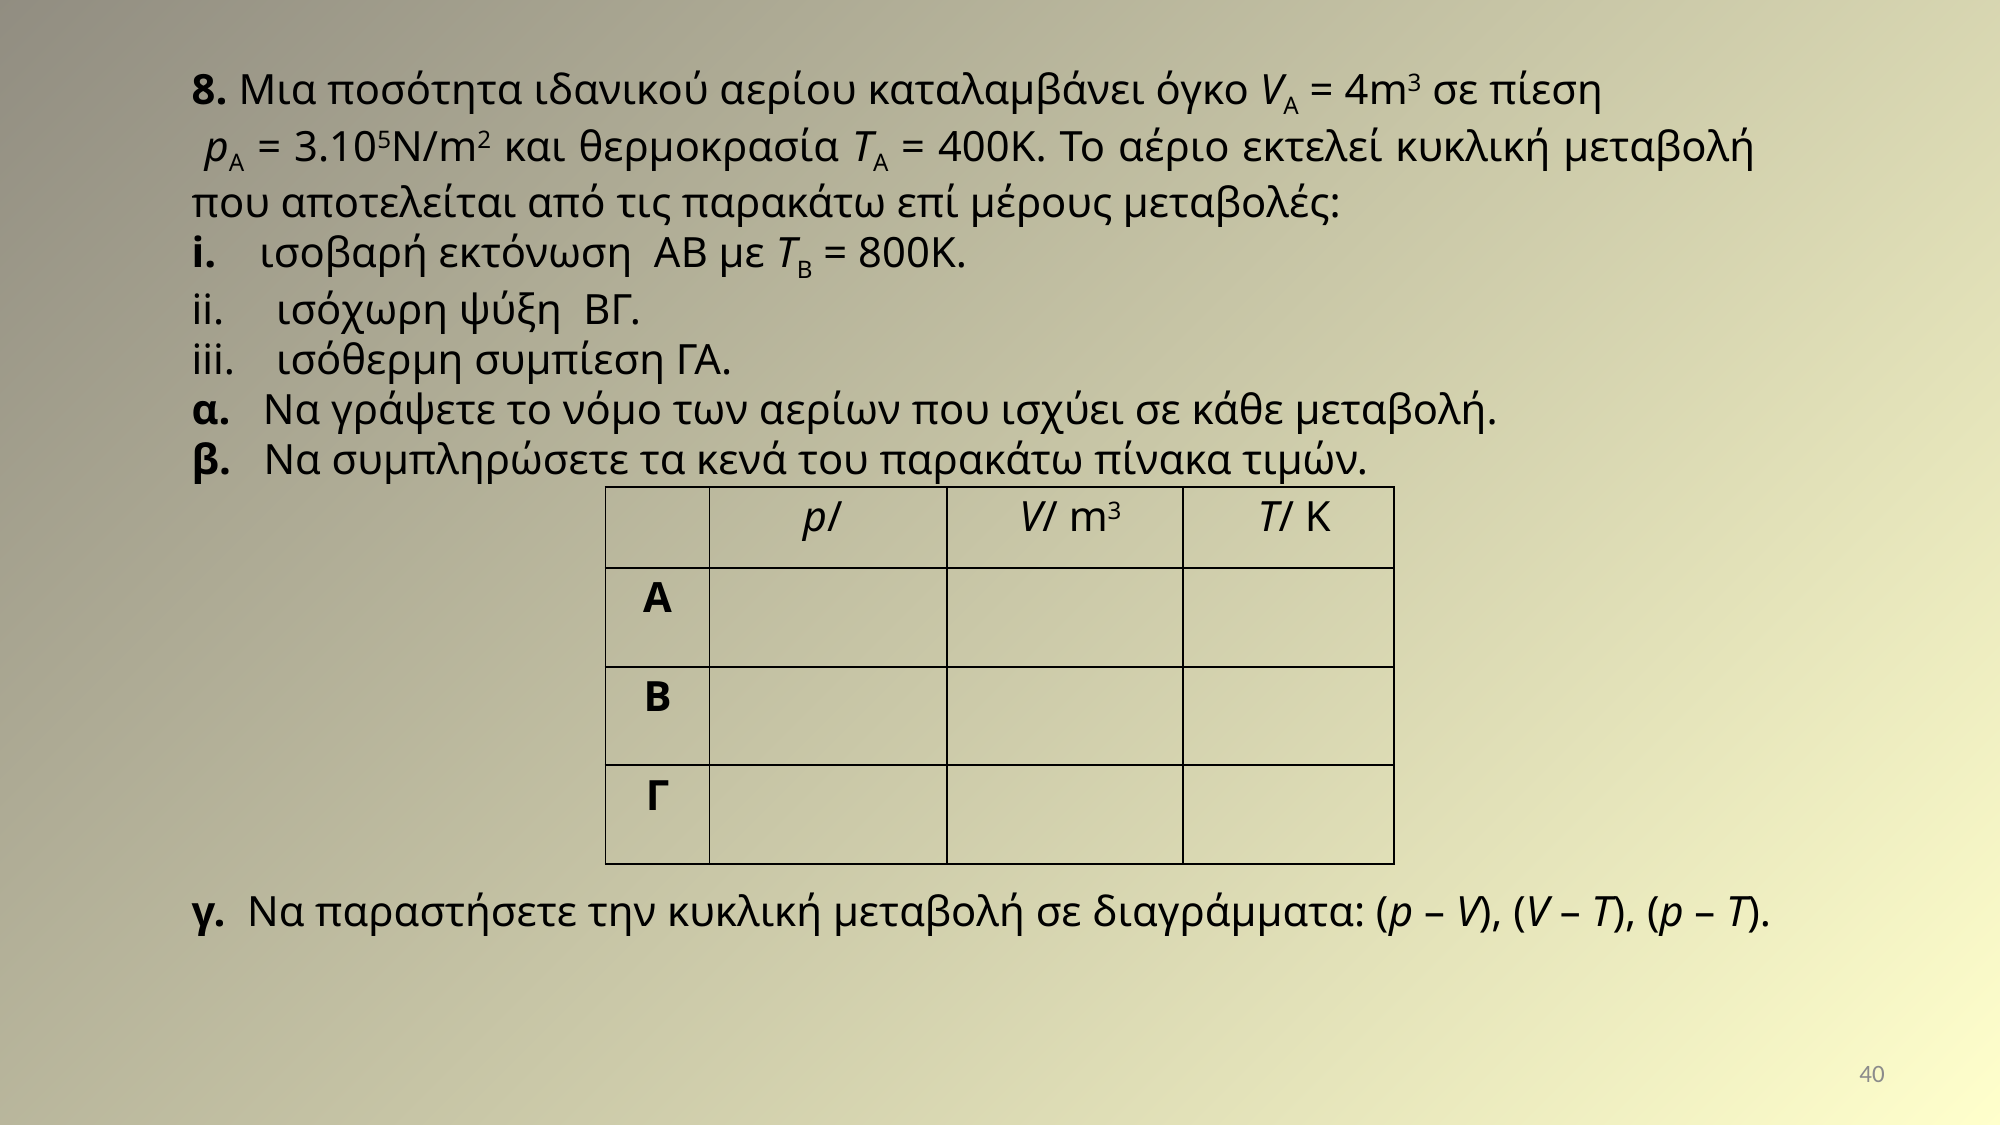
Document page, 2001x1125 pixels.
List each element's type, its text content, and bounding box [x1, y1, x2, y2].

slide_number 40 [1433, 1042, 1900, 1103]
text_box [176, 54, 1789, 943]
